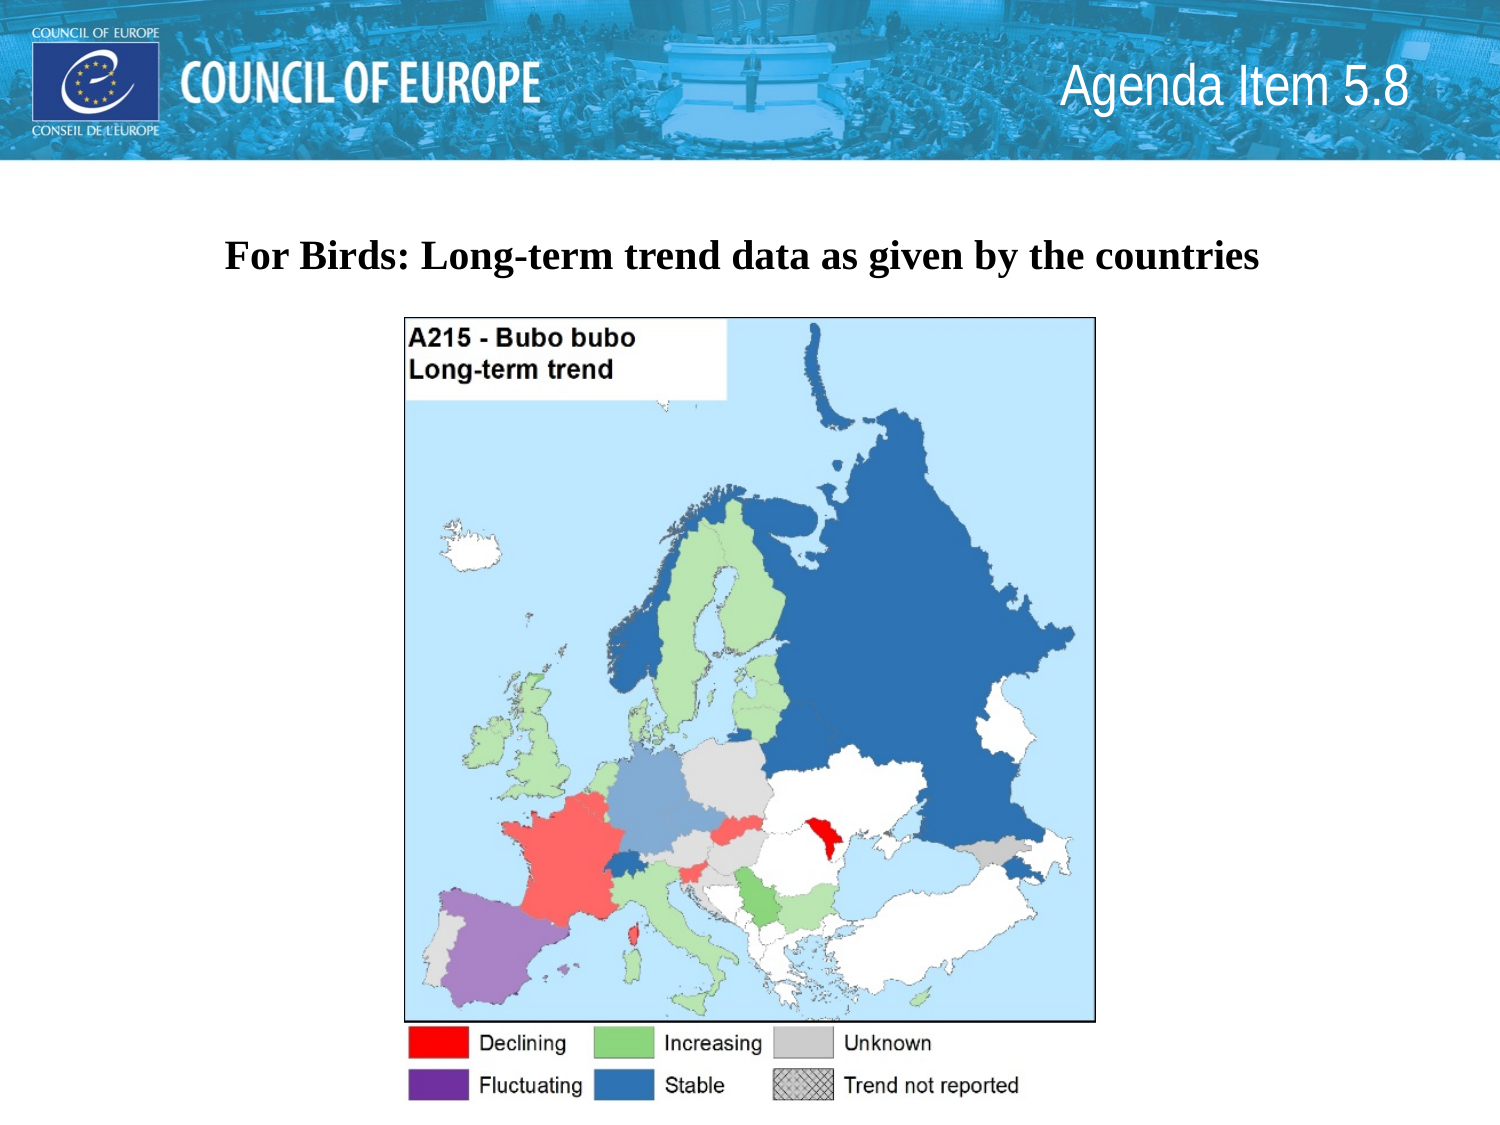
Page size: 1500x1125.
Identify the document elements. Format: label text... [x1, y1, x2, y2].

picture [0, 0, 1500, 1125]
title Agenda Item 5.8 [733, 45, 1425, 128]
text_box For Birds: Long-term trend data as given by the countries [27, 182, 1458, 329]
